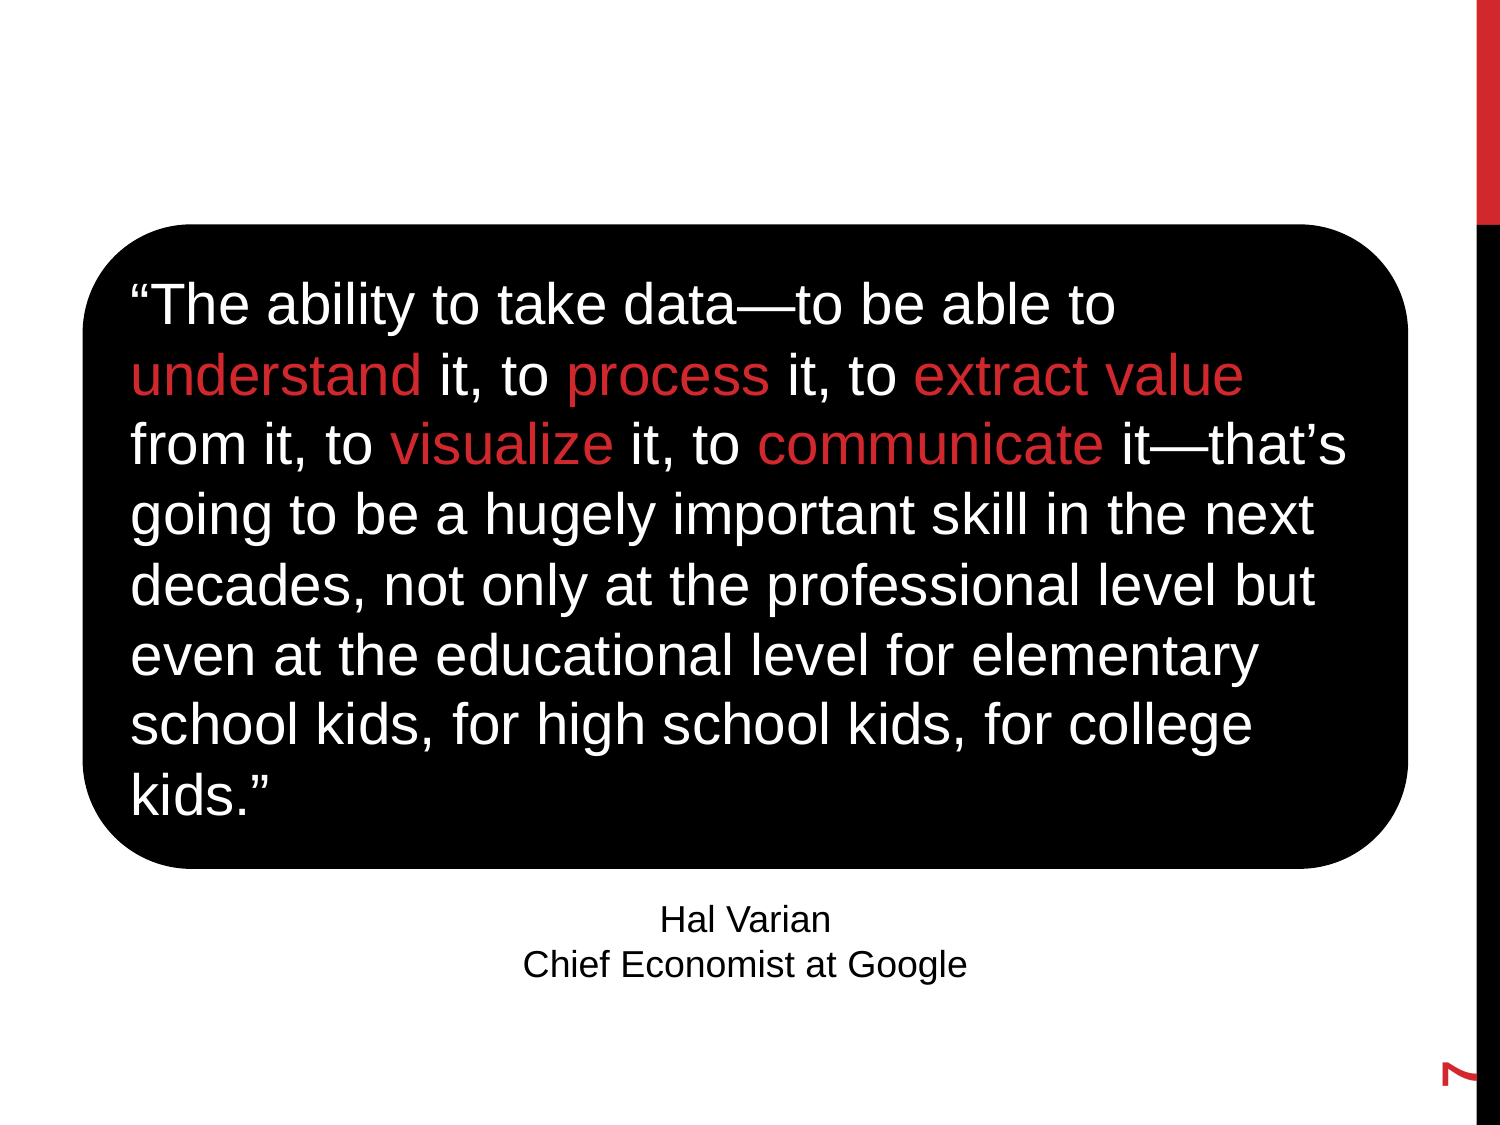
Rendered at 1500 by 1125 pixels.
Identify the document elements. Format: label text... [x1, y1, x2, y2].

text_box “The ability to take data—to be able to understand it, to process it, to extract value from it, to visualize it, to communicate it—that’s going to be a hugely important skill in the next decades, not only at the professional level but even at the educational level for elementary school kids, for high school kids, for college kids.” [82, 224, 1409, 869]
slide_number 7 [1427, 887, 1488, 1104]
text_box Hal Varian Chief Economist at Google [84, 887, 1406, 993]
